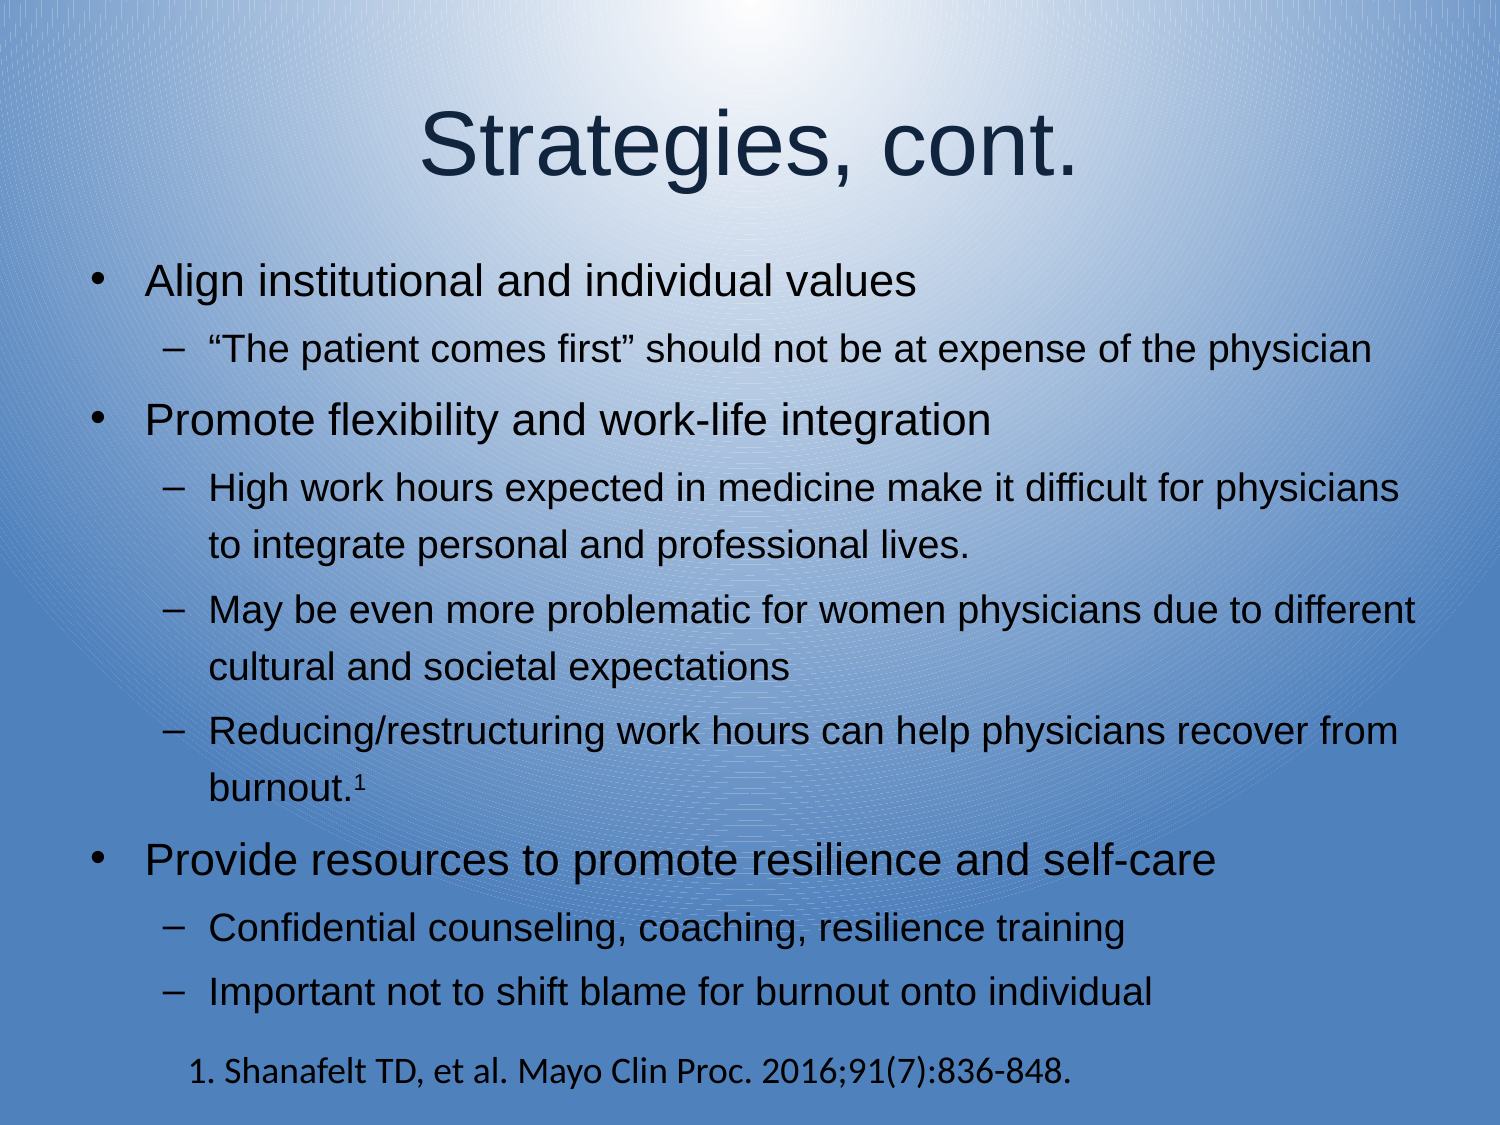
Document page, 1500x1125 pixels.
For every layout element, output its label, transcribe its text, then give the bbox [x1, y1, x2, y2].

list Align institutional and individual values “The patient comes first” should not be at expense of the physician Promote flexibility and work-life integration High work hours expected in medicine make it difficult for physicians to integrate personal and professional lives. May be even more problematic for women physicians due to different cultural and societal expectations Reducing/restructuring work hours can help physicians recover from burnout.1 Provide resources to promote resilience and self-care Confidential counseling, coaching, resilience training Important not to shift blame for burnout onto individual [75, 232, 1452, 1026]
text_box 1. Shanafelt TD, et al. Mayo Clin Proc. 2016;91(7):836-848. [172, 1038, 1477, 1099]
title Strategies, cont. [75, 45, 1425, 232]
